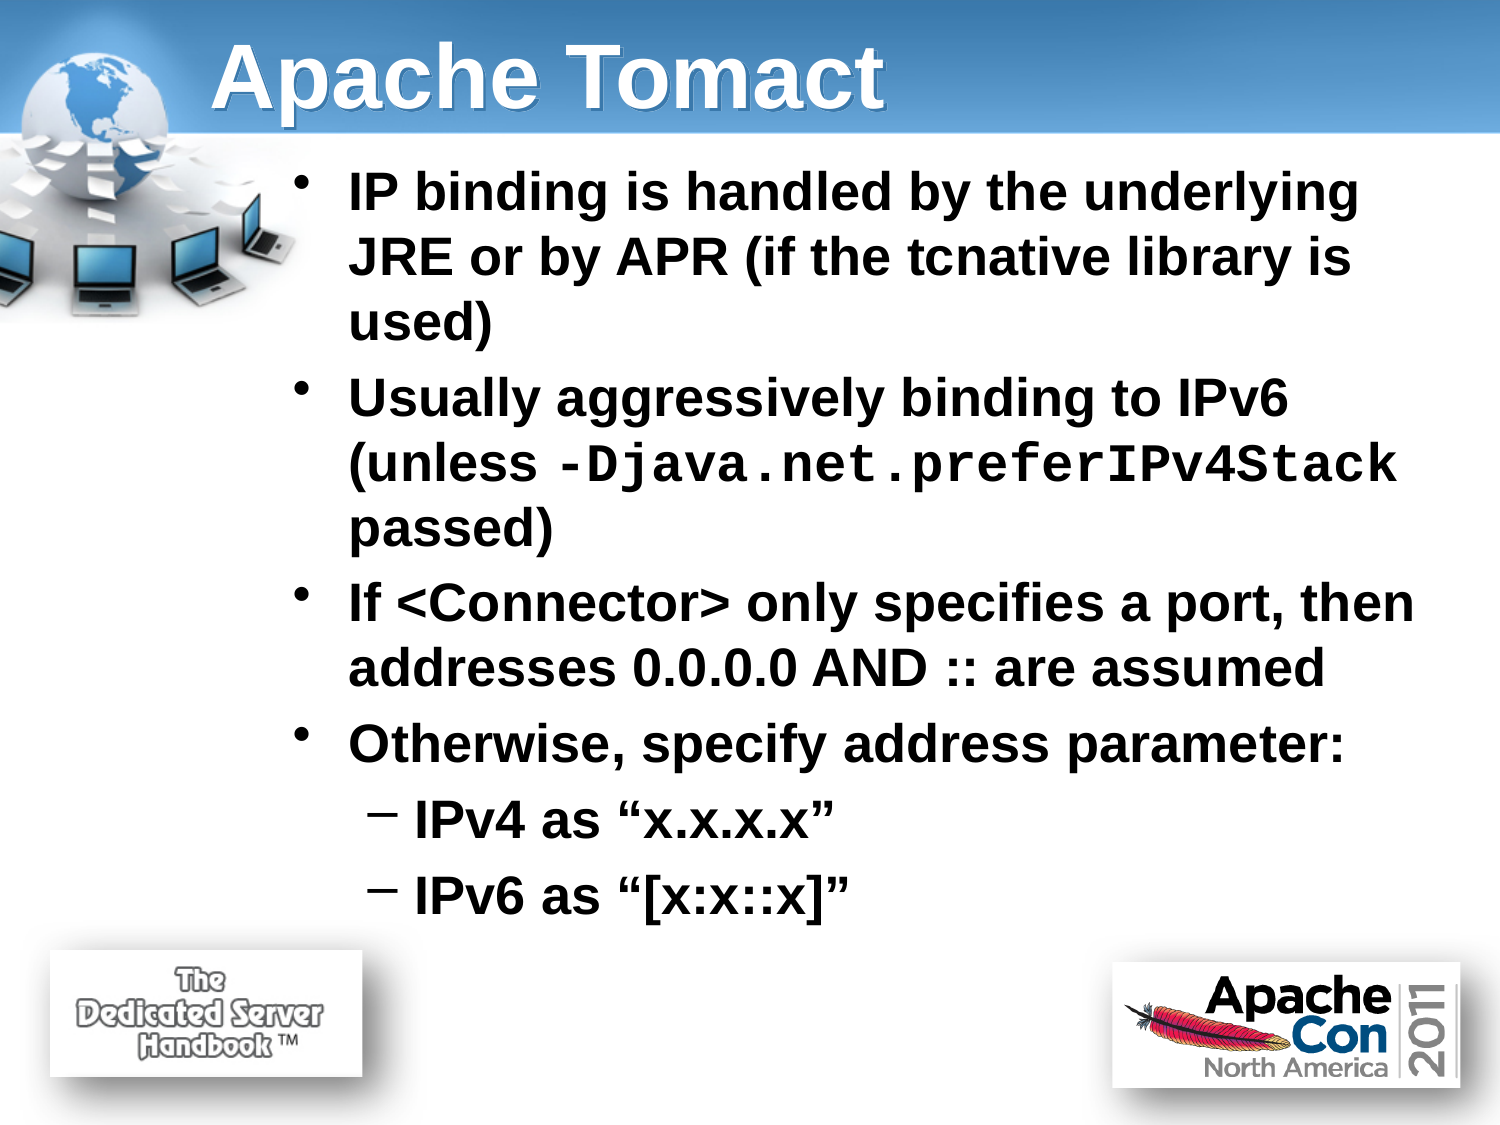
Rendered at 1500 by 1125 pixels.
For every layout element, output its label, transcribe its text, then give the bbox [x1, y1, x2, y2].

list IP binding is handled by the underlying JRE or by APR (if the tcnative library is used) Usually aggressively binding to IPv6 (unless -Djava.net.preferIPv4Stack passed) If <Connector> only specifies a port, then addresses 0.0.0.0 AND :: are assumed Otherwise, specify address parameter: IPv4 as “x.x.x.x” IPv6 as “[x:x::x]” [277, 148, 1471, 1094]
picture [0, 0, 1500, 1125]
title Apache Tomact [194, 30, 1500, 114]
